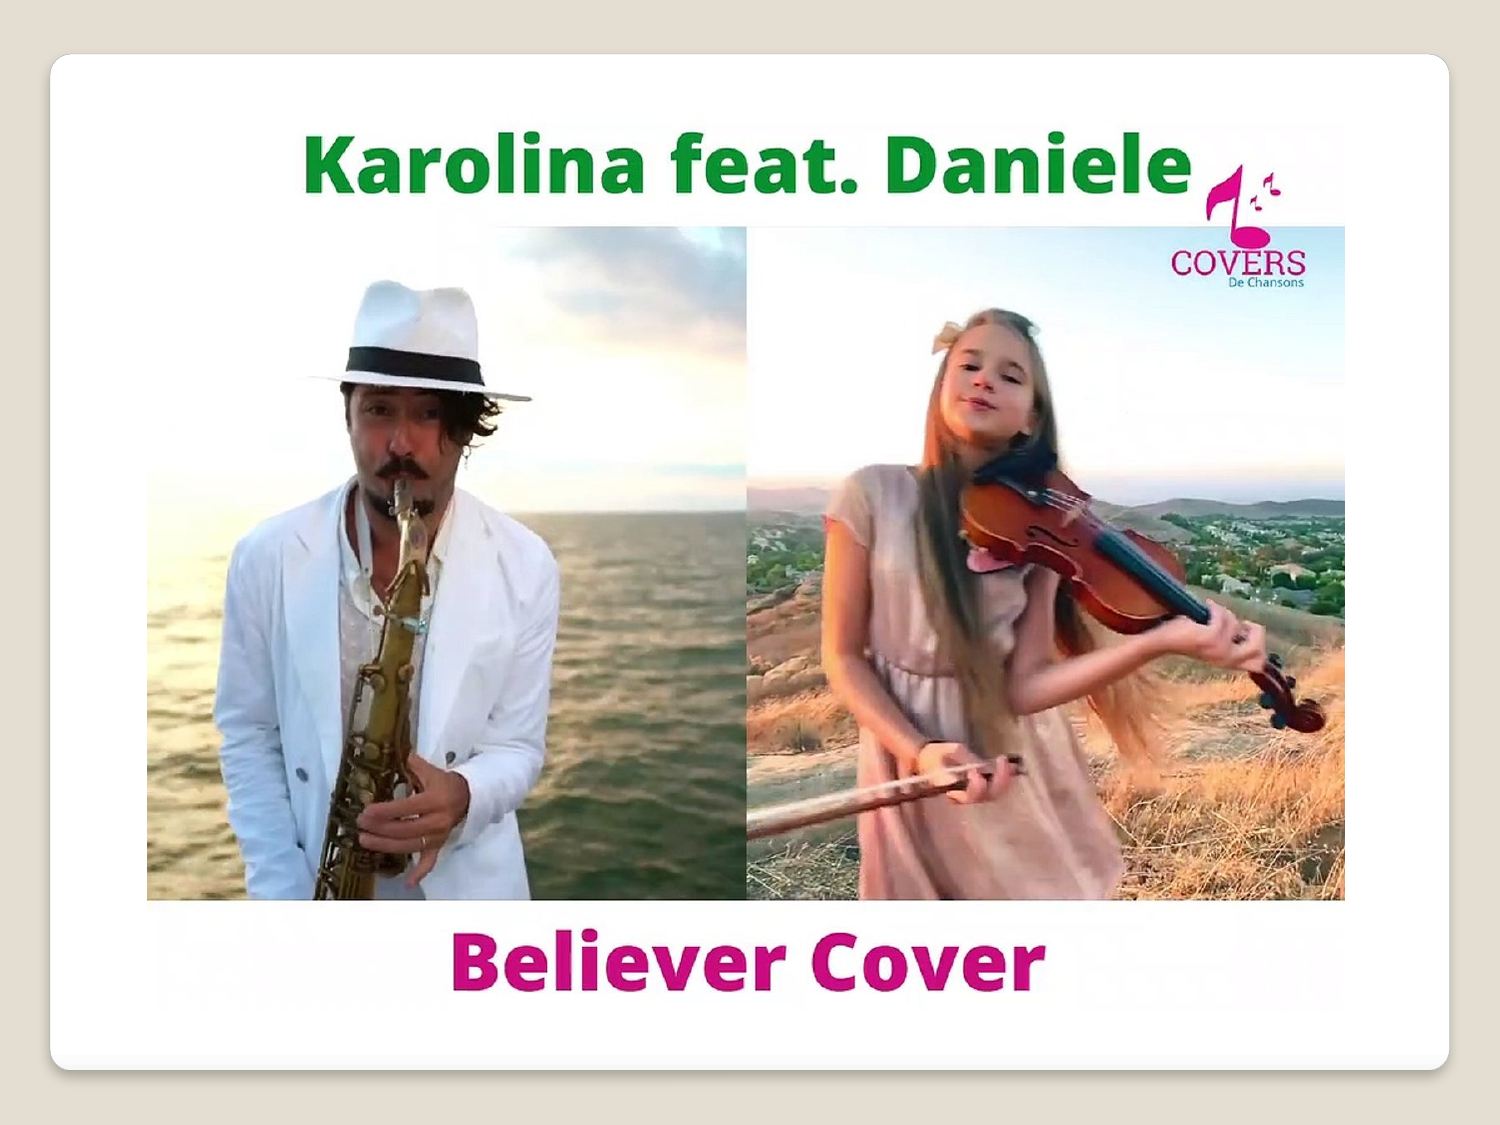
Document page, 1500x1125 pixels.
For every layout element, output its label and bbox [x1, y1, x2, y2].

picture [147, 113, 1345, 1012]
